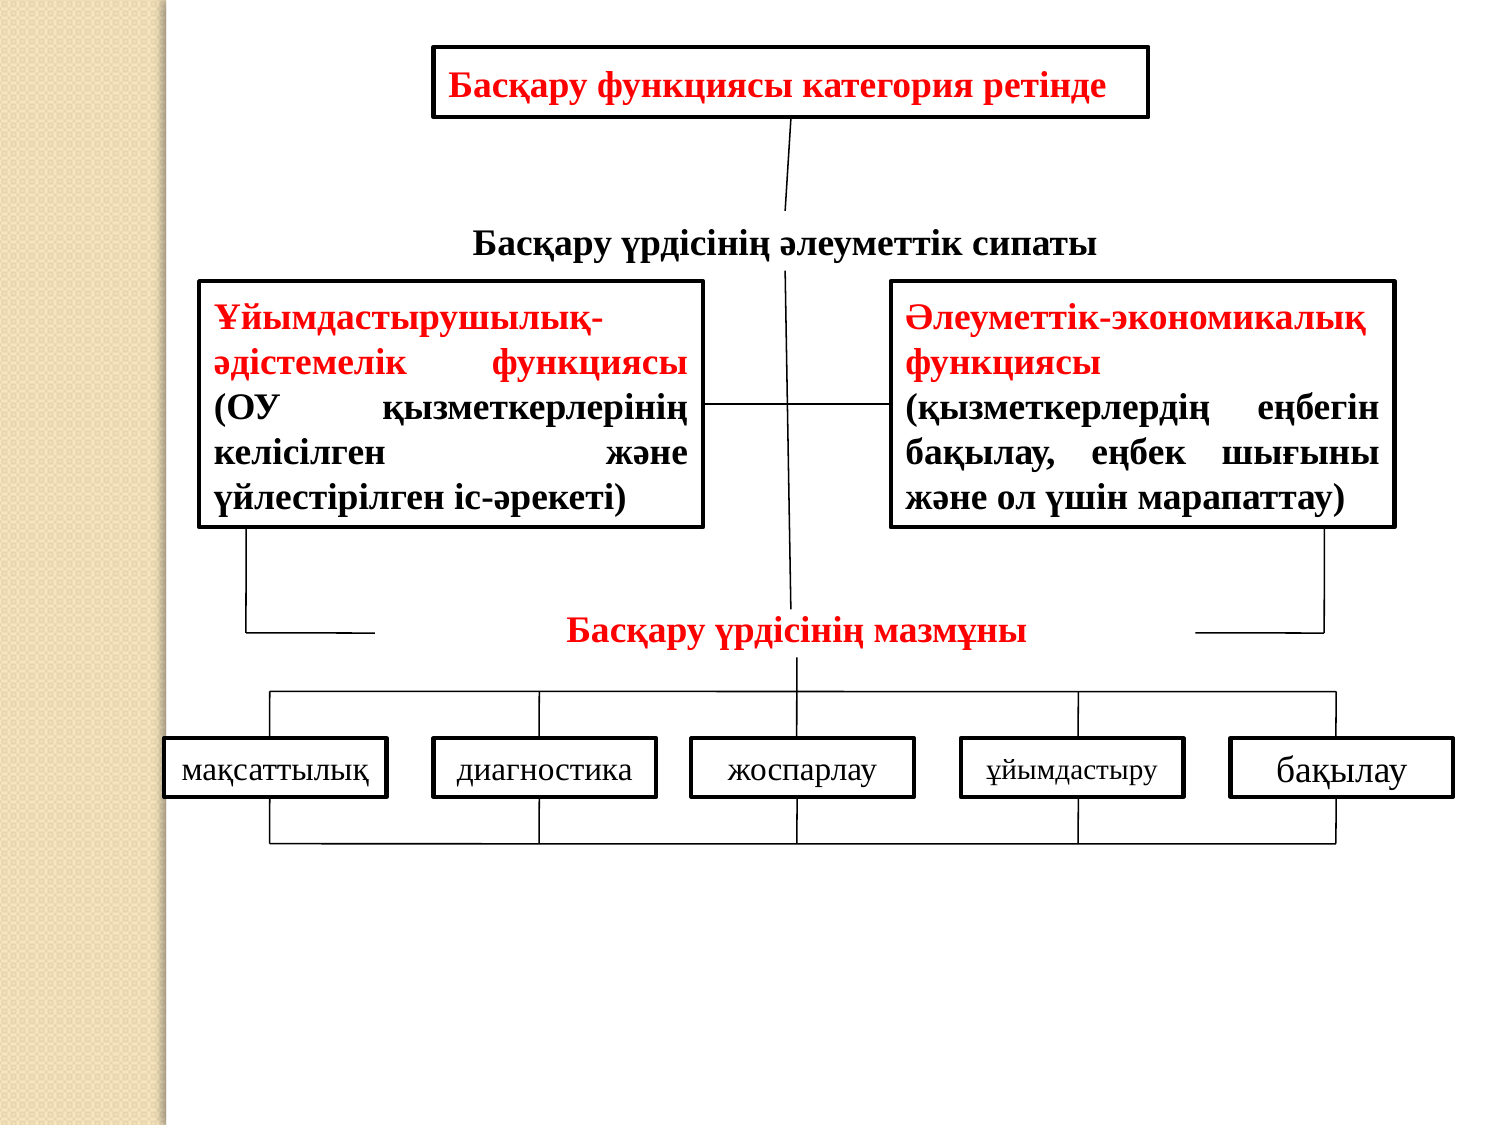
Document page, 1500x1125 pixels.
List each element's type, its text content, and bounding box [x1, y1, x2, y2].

text_box Ұйымдастырушылық-әдістемелік функциясы (ОУ қызметкерлерінің келісілген және үйлестірілген іс-әрекеті) [197, 279, 705, 529]
text_box Әлеуметтік-экономикалық функциясы (қызметкерлердің еңбегін бақылау, еңбек шығыны және ол үшін марапаттау) [889, 279, 1397, 529]
text_box Басқару үрдісінің мазмұны [374, 597, 1219, 658]
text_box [618, 437, 958, 444]
text_box диагностика [431, 736, 658, 799]
text_box Басқару үрдісінің әлеуметтік сипаты [375, 210, 1196, 271]
text_box бақылау [1228, 736, 1455, 799]
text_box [740, 160, 836, 168]
text_box мақсаттылық [162, 736, 389, 799]
text_box ұйымдастыру [959, 736, 1186, 799]
text_box Басқару функциясы категория ретінде [431, 45, 1150, 119]
text_box жоспарлау [689, 736, 916, 799]
